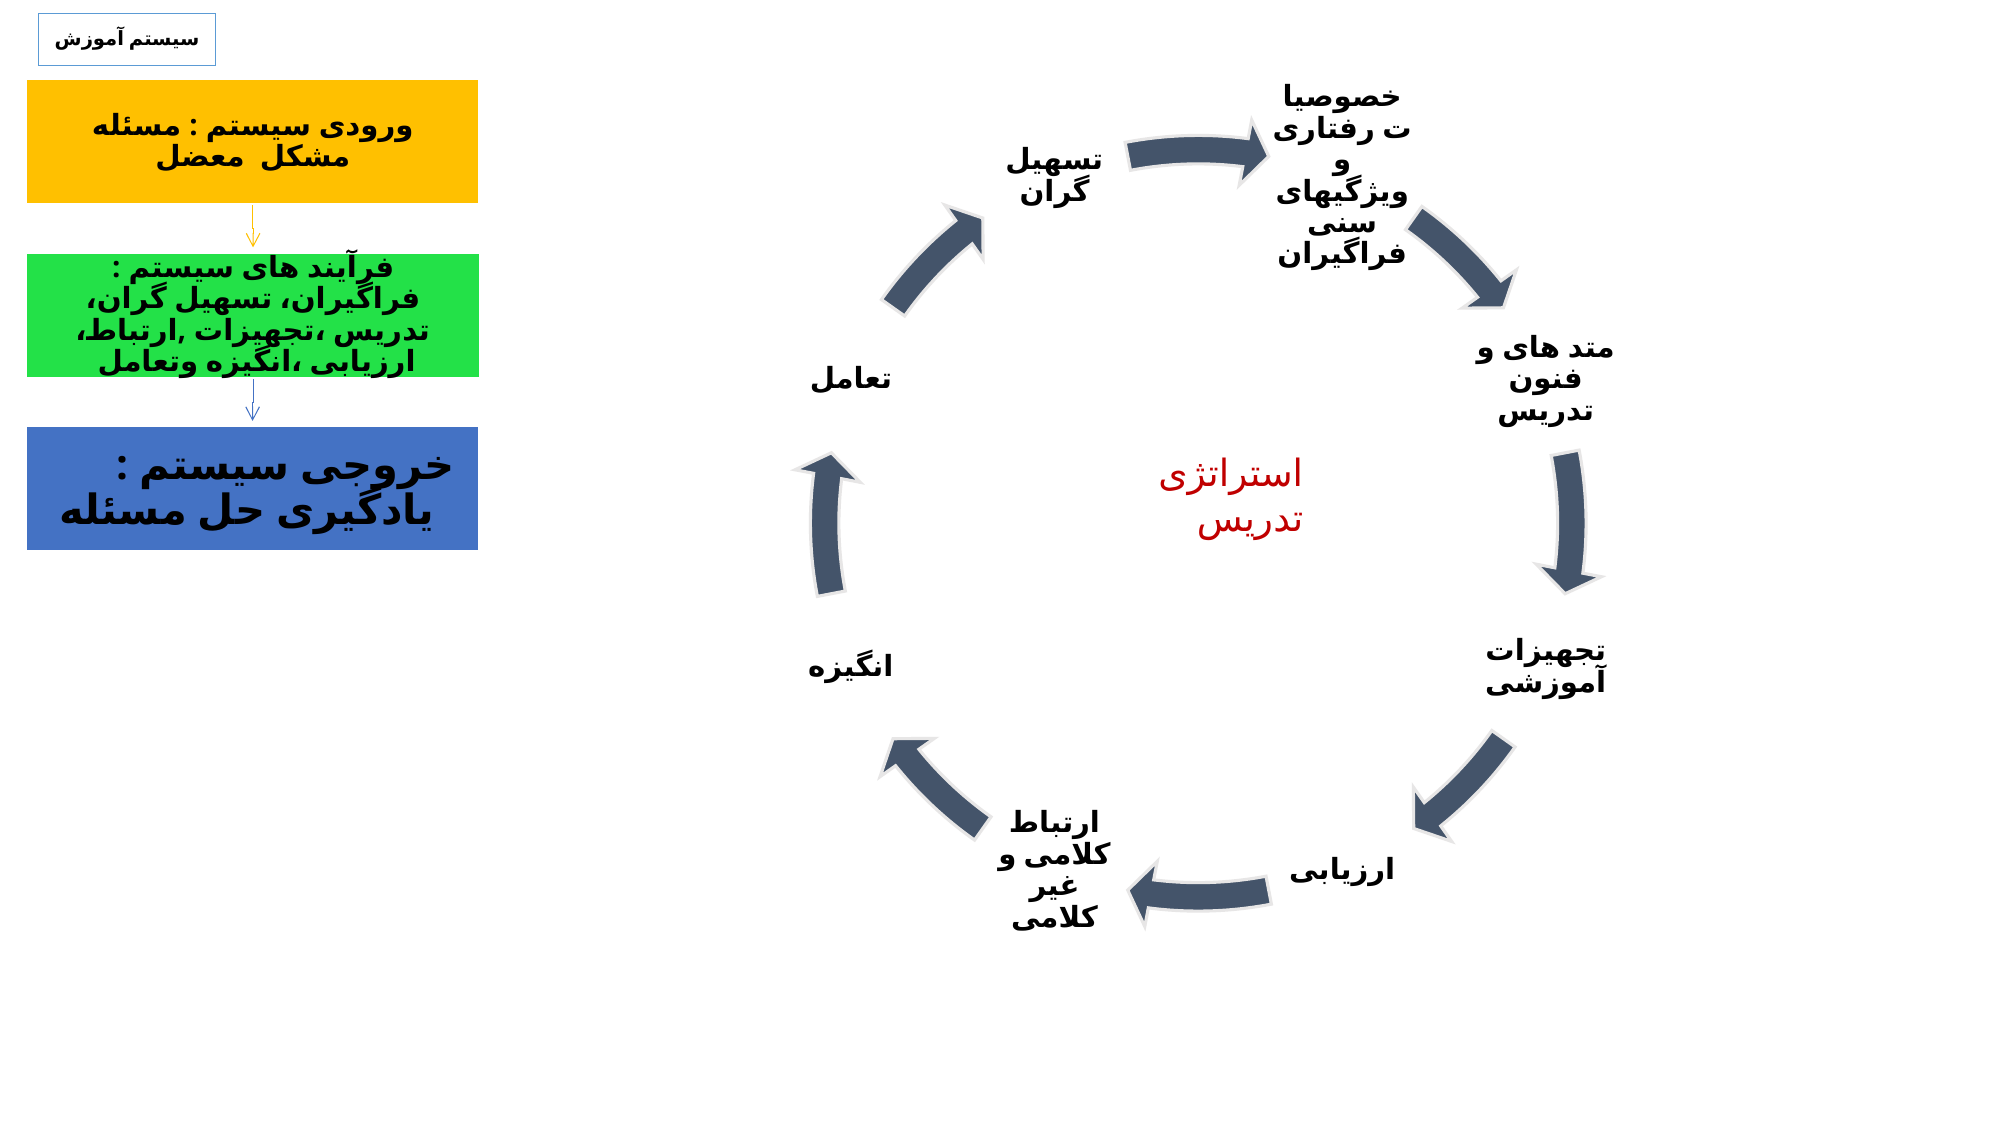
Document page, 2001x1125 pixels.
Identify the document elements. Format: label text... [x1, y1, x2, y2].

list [579, 102, 1817, 944]
text_box سیستم آموزش [38, 13, 216, 66]
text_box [25, 77, 481, 553]
